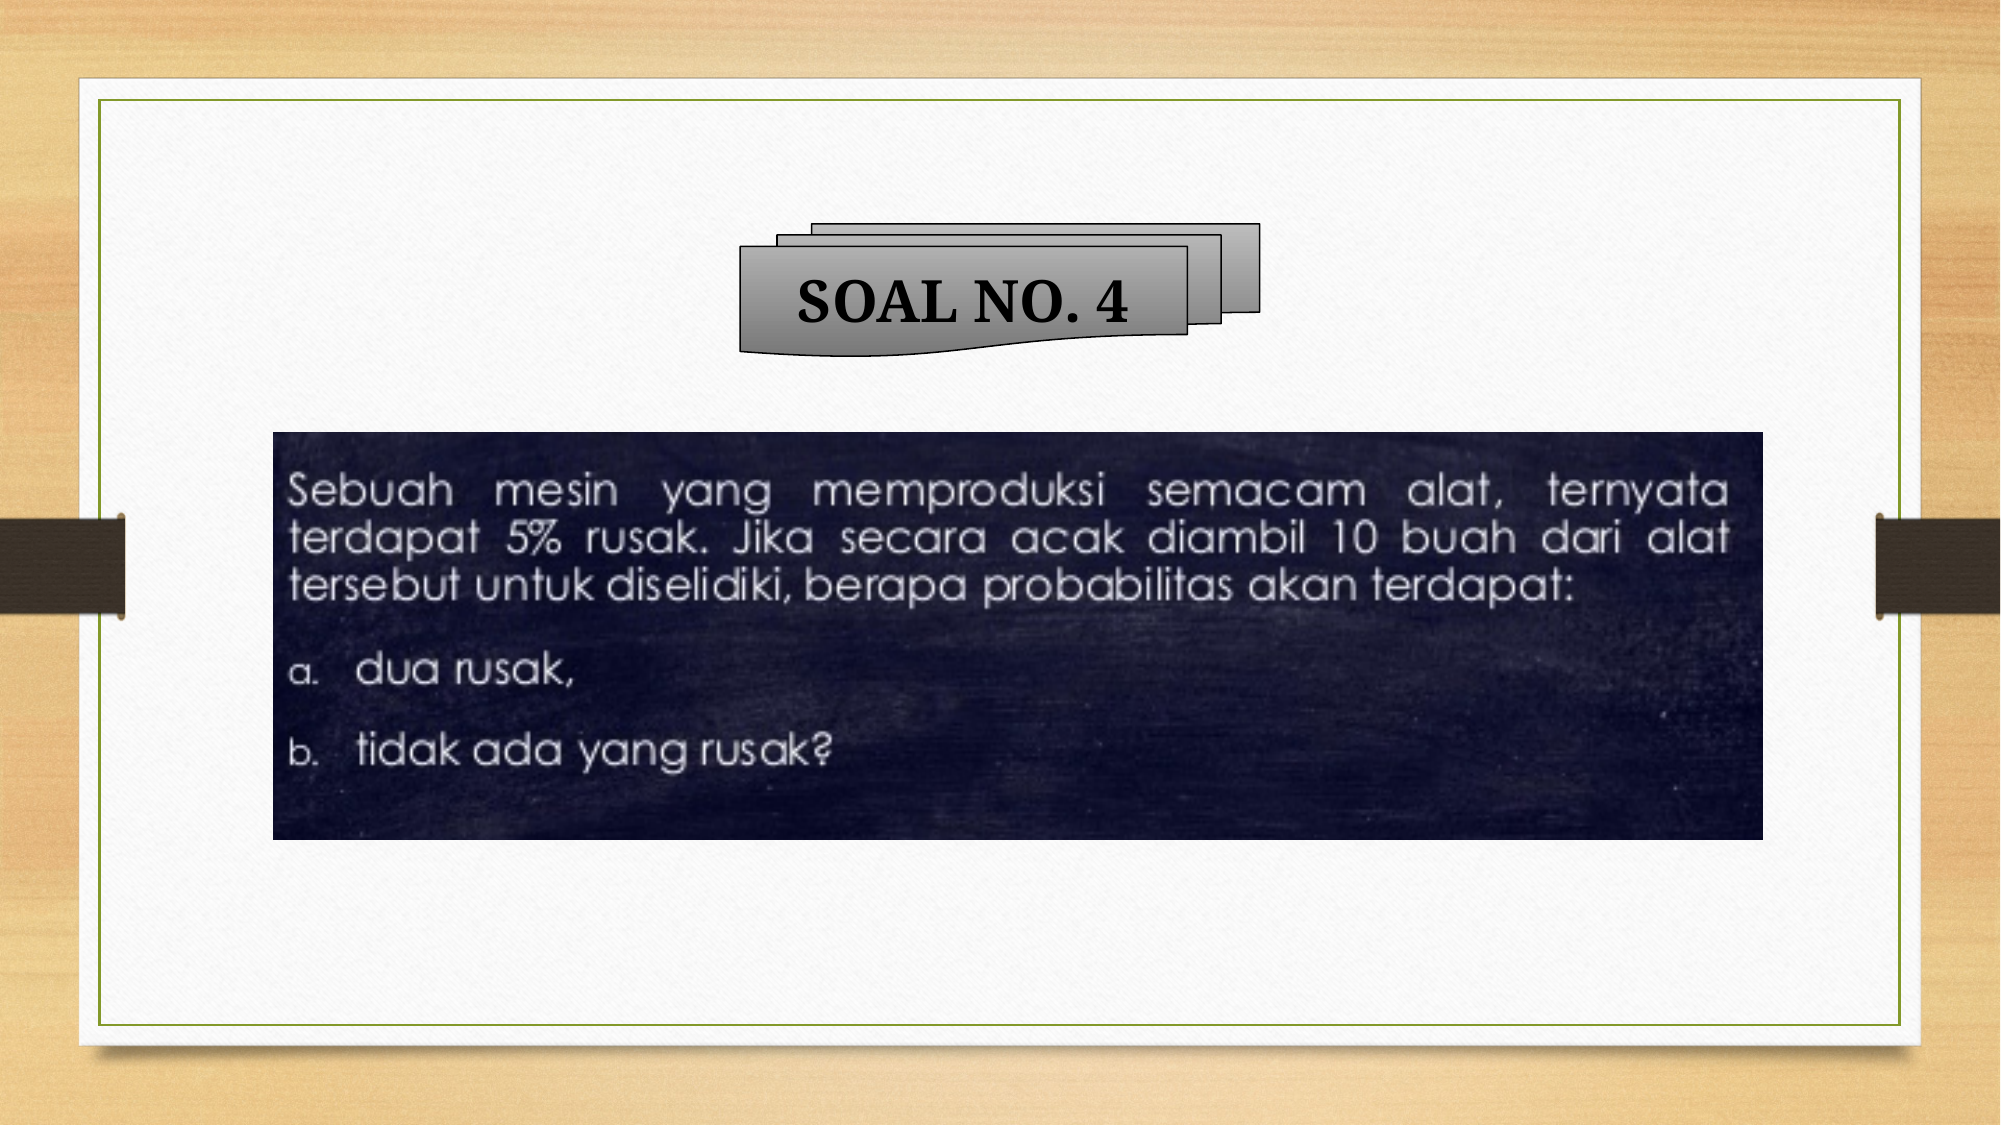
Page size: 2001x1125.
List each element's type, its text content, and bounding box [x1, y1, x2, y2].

picture [0, 0, 2001, 1125]
text_box SOAL NO. 4 [739, 223, 1261, 357]
